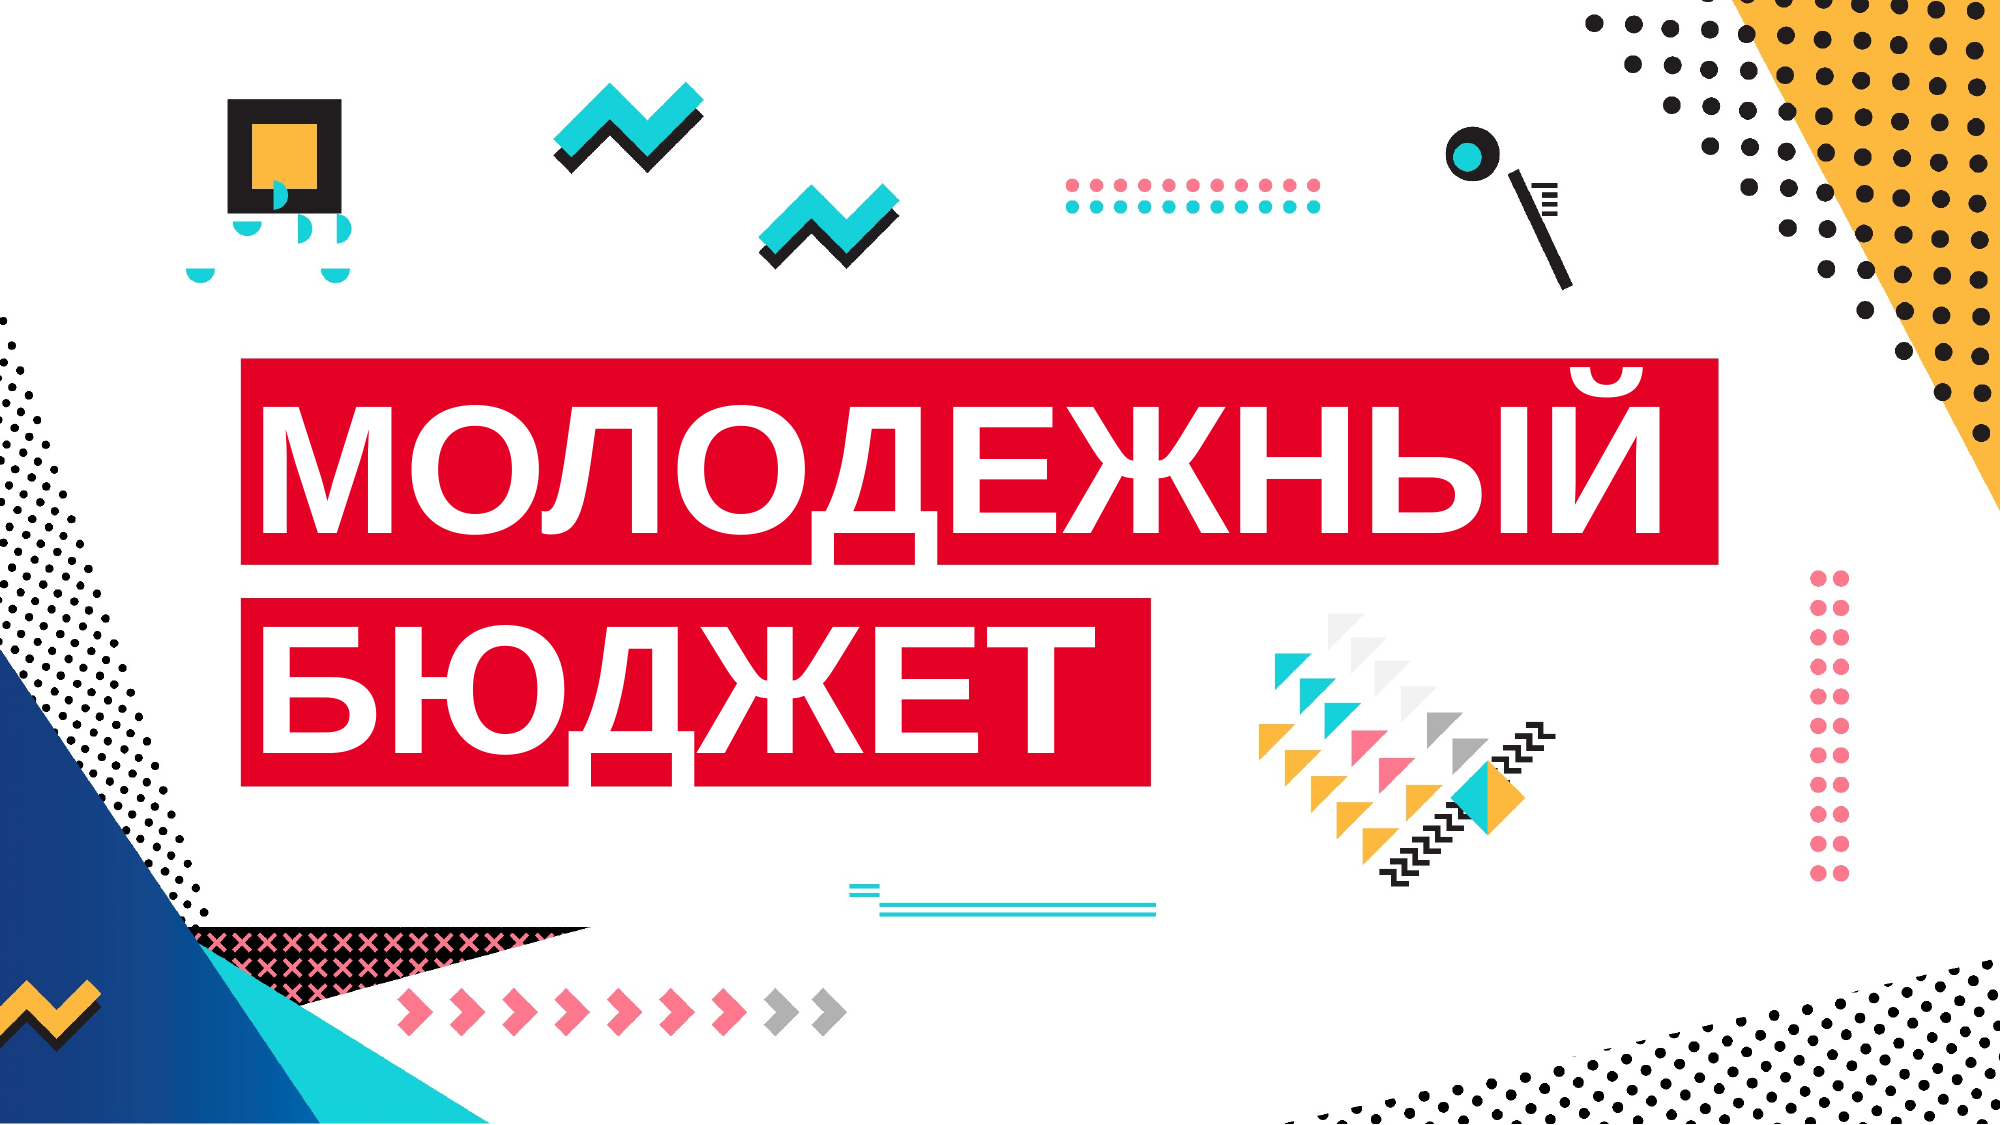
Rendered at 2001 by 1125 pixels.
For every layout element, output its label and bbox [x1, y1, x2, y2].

text_box [0, 0, 2000, 1124]
